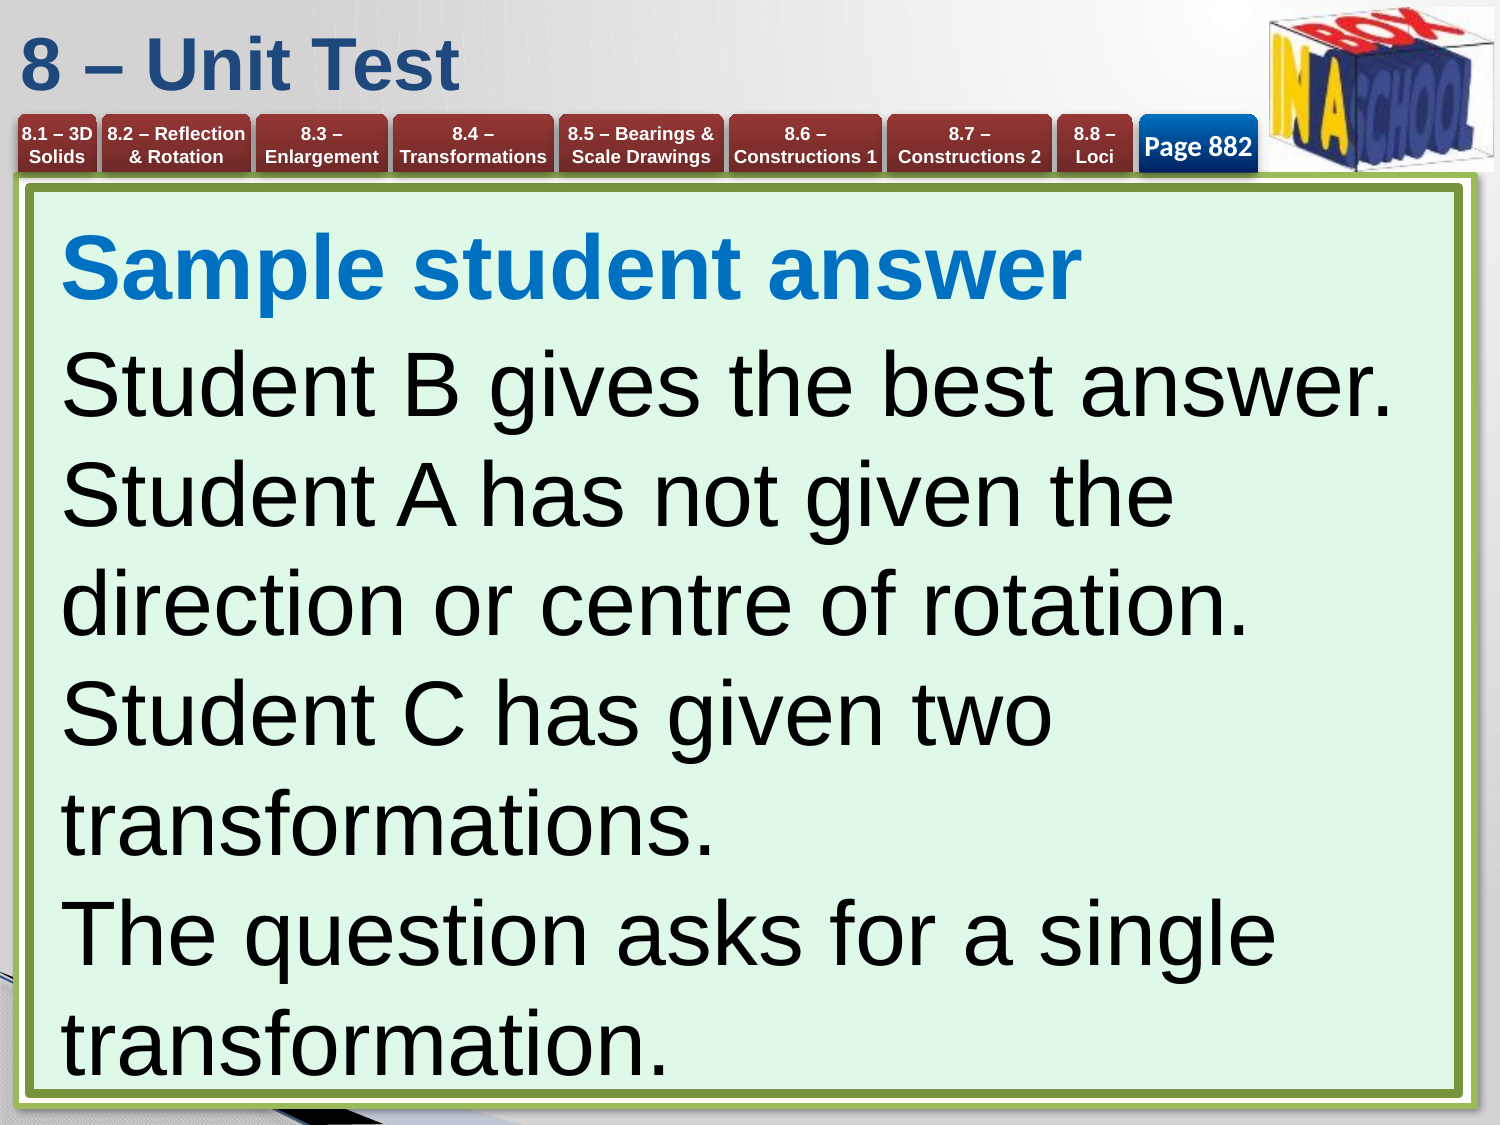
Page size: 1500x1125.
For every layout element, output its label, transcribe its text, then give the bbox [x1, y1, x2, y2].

picture [281, 1114, 303, 1125]
title 8 – Unit Test [5, 7, 1270, 114]
text_box Sample student answer Student B gives the best answer. Student A has not given the direction or centre of rotation. Student C has given two transformations. The question asks for a single transformation. [45, 200, 1447, 1102]
text_box Page 882 [1139, 114, 1258, 173]
picture [1269, 7, 1495, 172]
